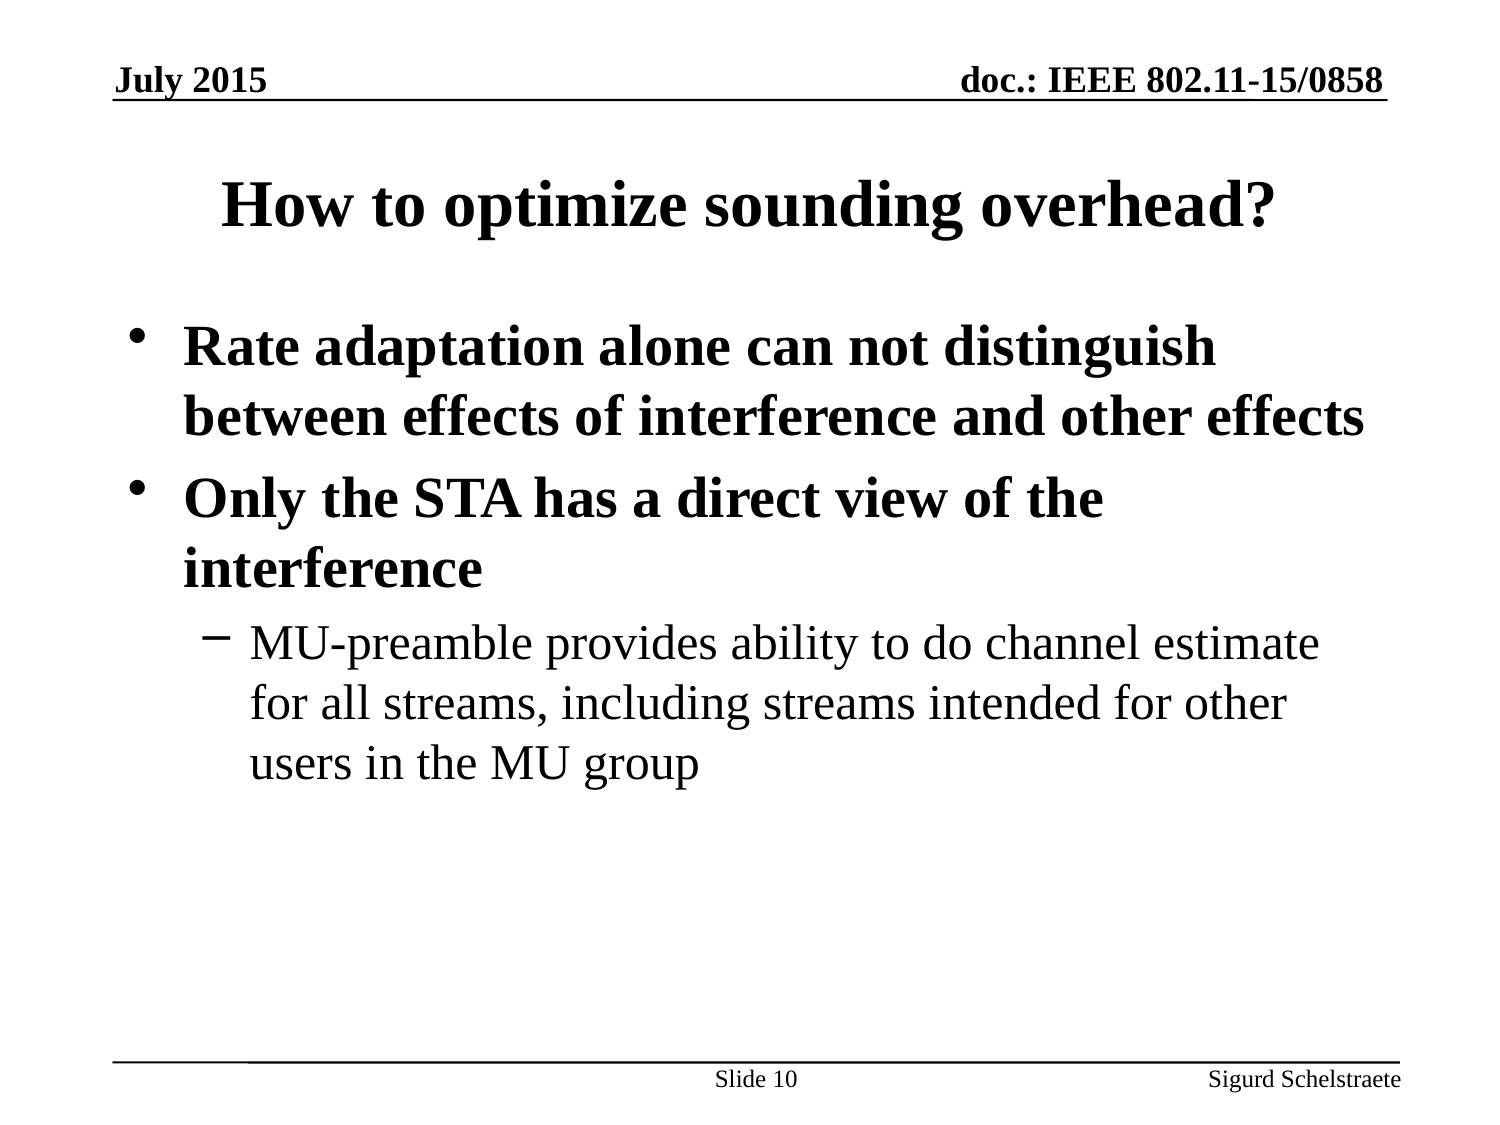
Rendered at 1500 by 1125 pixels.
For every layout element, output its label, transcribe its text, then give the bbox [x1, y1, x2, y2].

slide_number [114, 54, 425, 100]
footer Sigurd Schelstraete [1205, 1062, 1402, 1093]
list Rate adaptation alone can not distinguish between effects of interference and other effects Only the STA has a direct view of the interference MU-preamble provides ability to do channel estimate for all streams, including streams intended for other users in the MU group [112, 299, 1388, 975]
title How to optimize sounding overhead? [112, 112, 1388, 288]
slide_number Slide 10 [712, 1062, 800, 1093]
